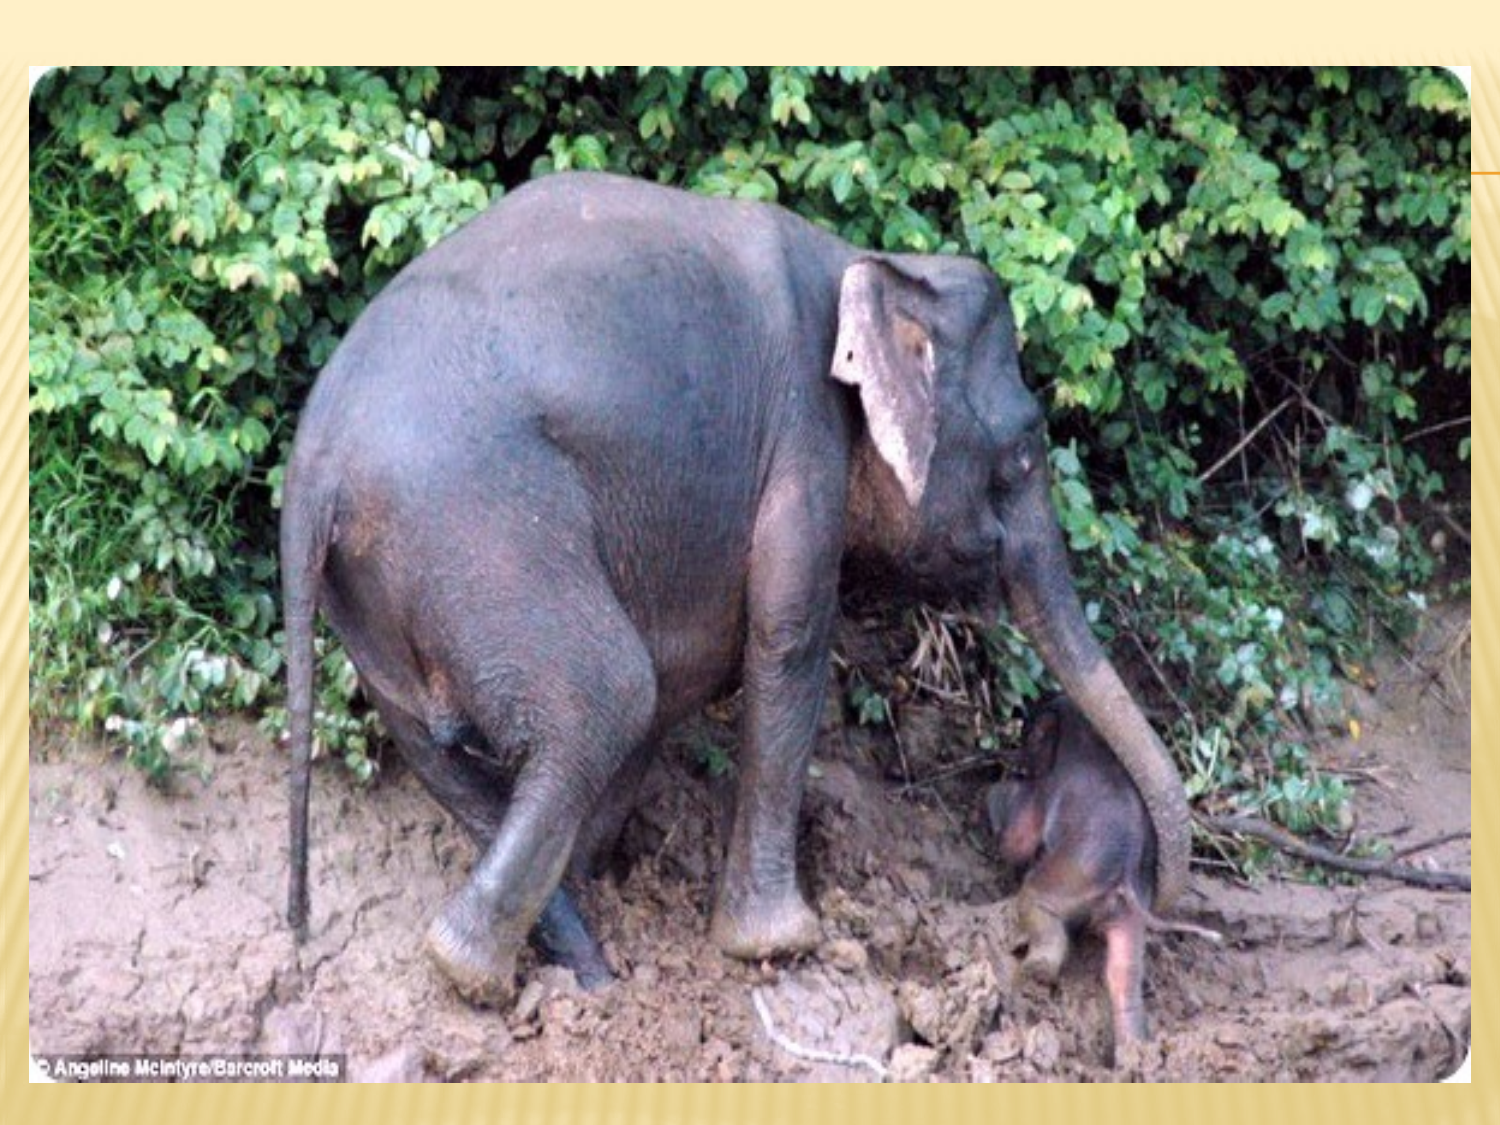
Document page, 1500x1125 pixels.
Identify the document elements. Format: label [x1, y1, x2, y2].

list [29, 65, 1471, 1083]
